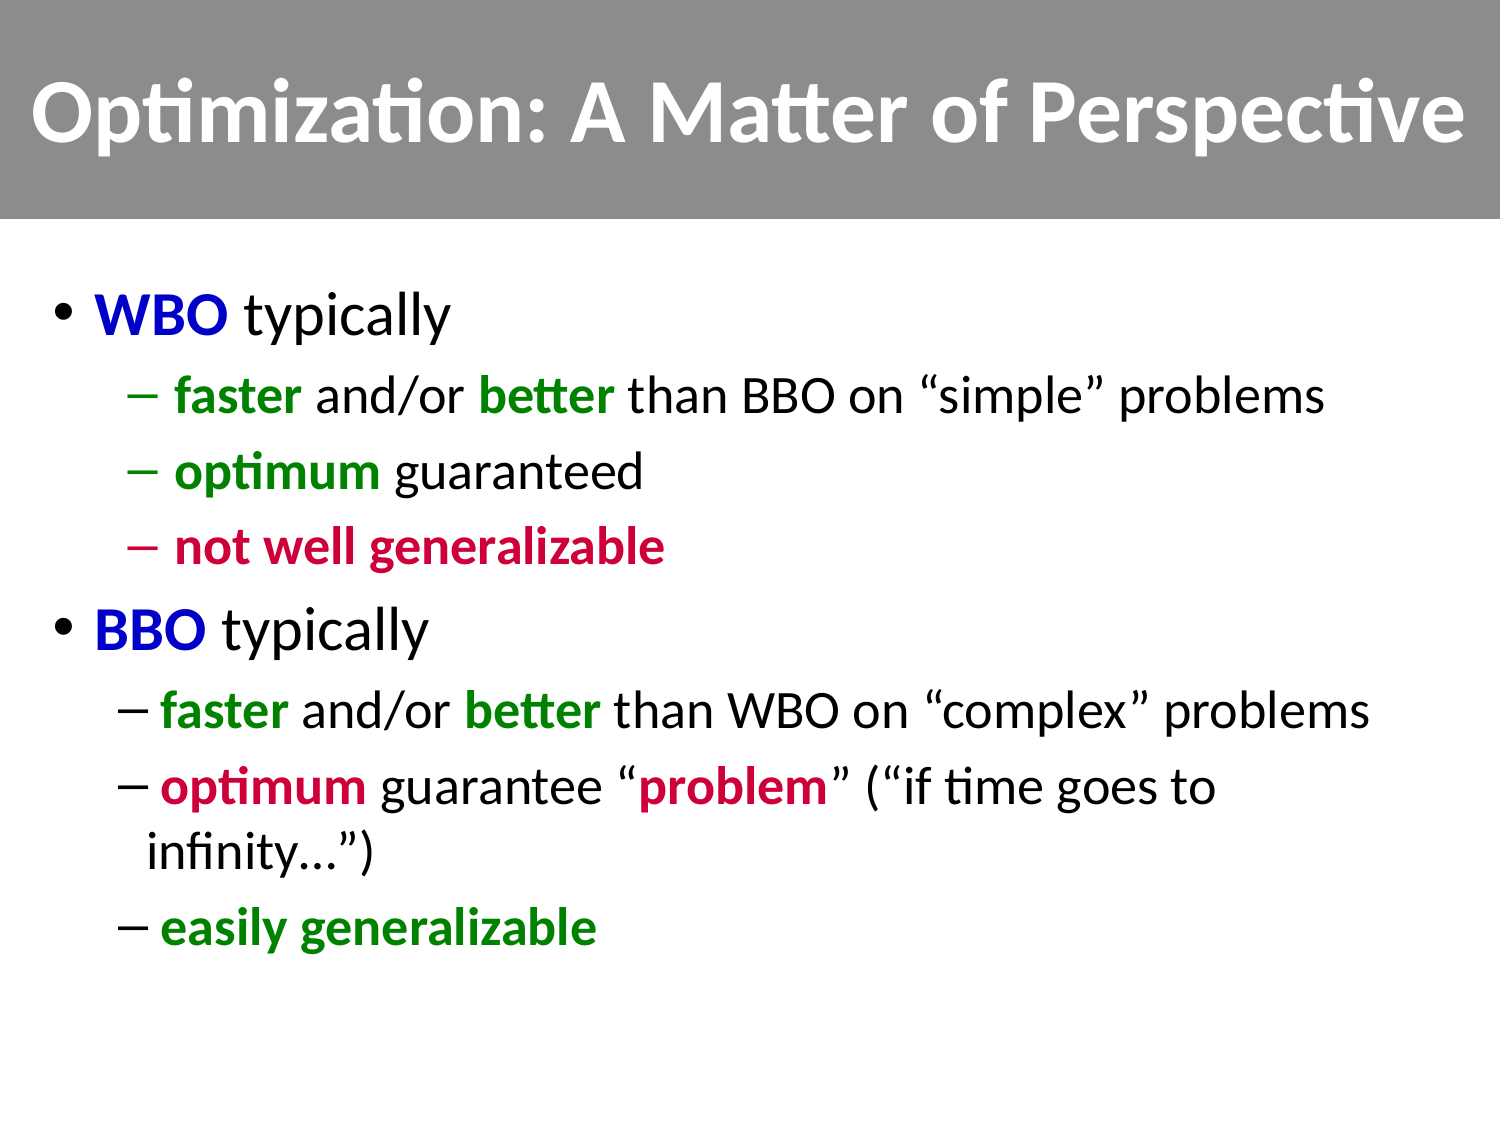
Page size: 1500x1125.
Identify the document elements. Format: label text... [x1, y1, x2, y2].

list WBO typically faster and/or better than BBO on “simple” problems optimum guaranteed not well generalizable BBO typically faster and/or better than WBO on “complex” problems optimum guarantee “problem” (“if time goes to infinity…”) easily generalizable [37, 265, 1475, 1009]
picture [0, 0, 1500, 220]
